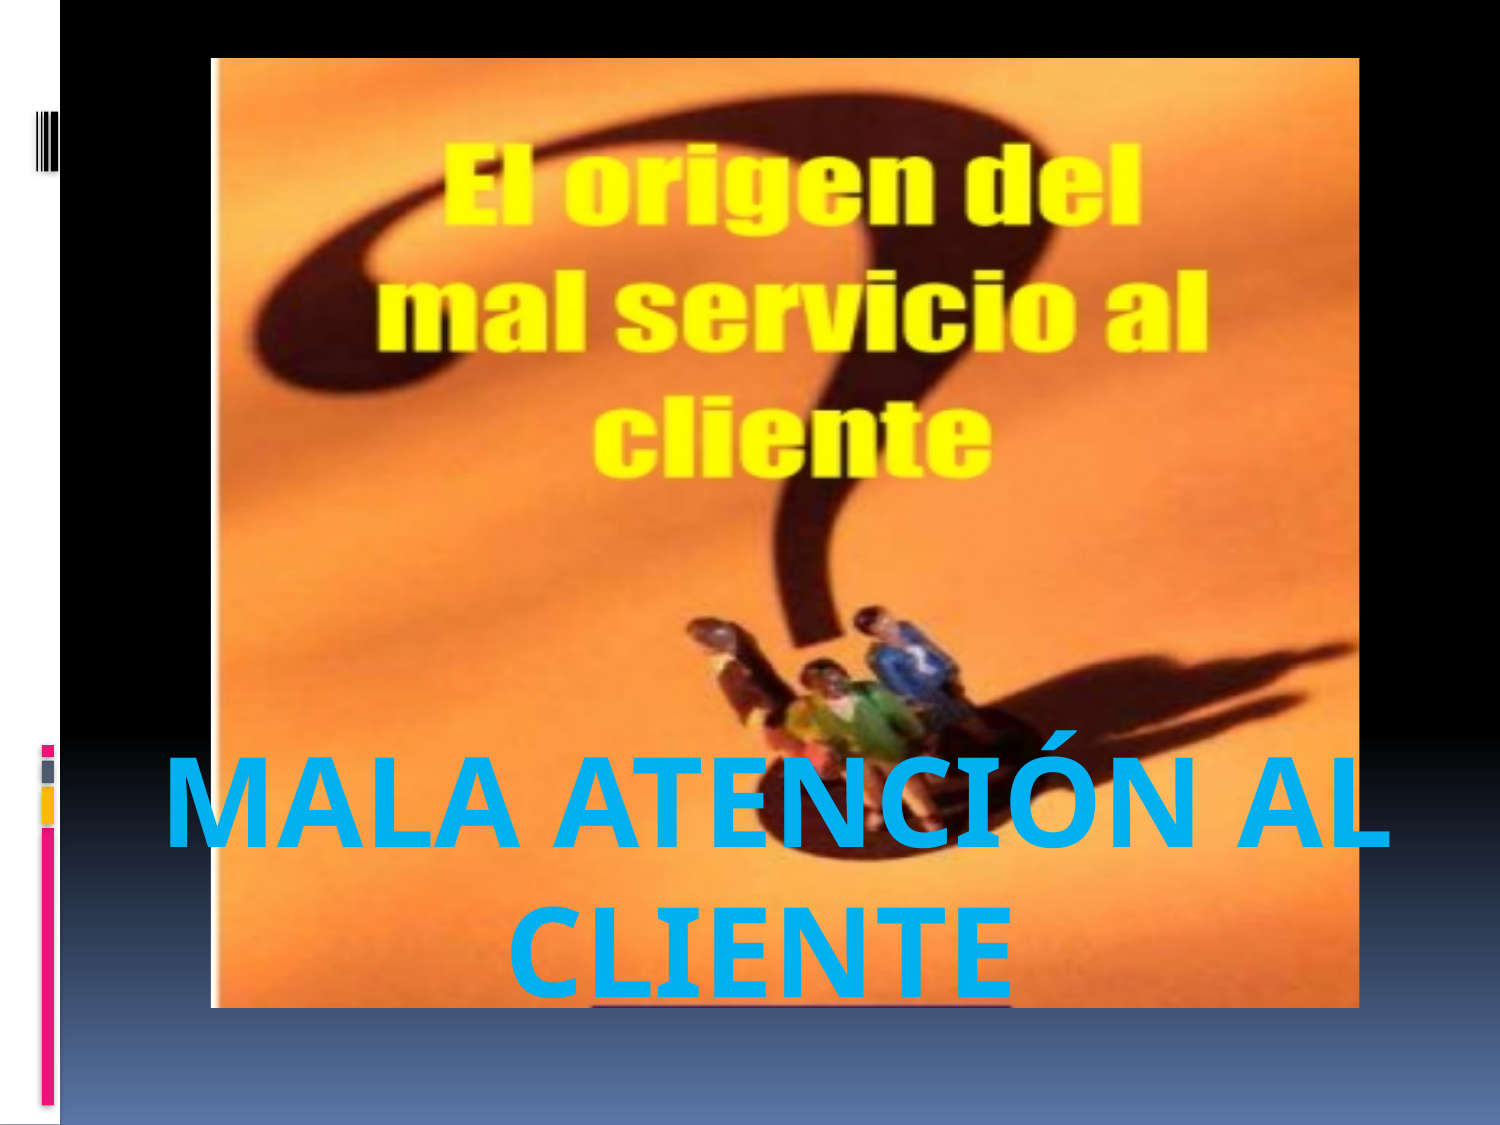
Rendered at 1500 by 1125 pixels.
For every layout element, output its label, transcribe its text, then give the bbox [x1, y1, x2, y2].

picture [210, 58, 1360, 1008]
title Mala atención al cliente [140, 714, 1416, 1039]
